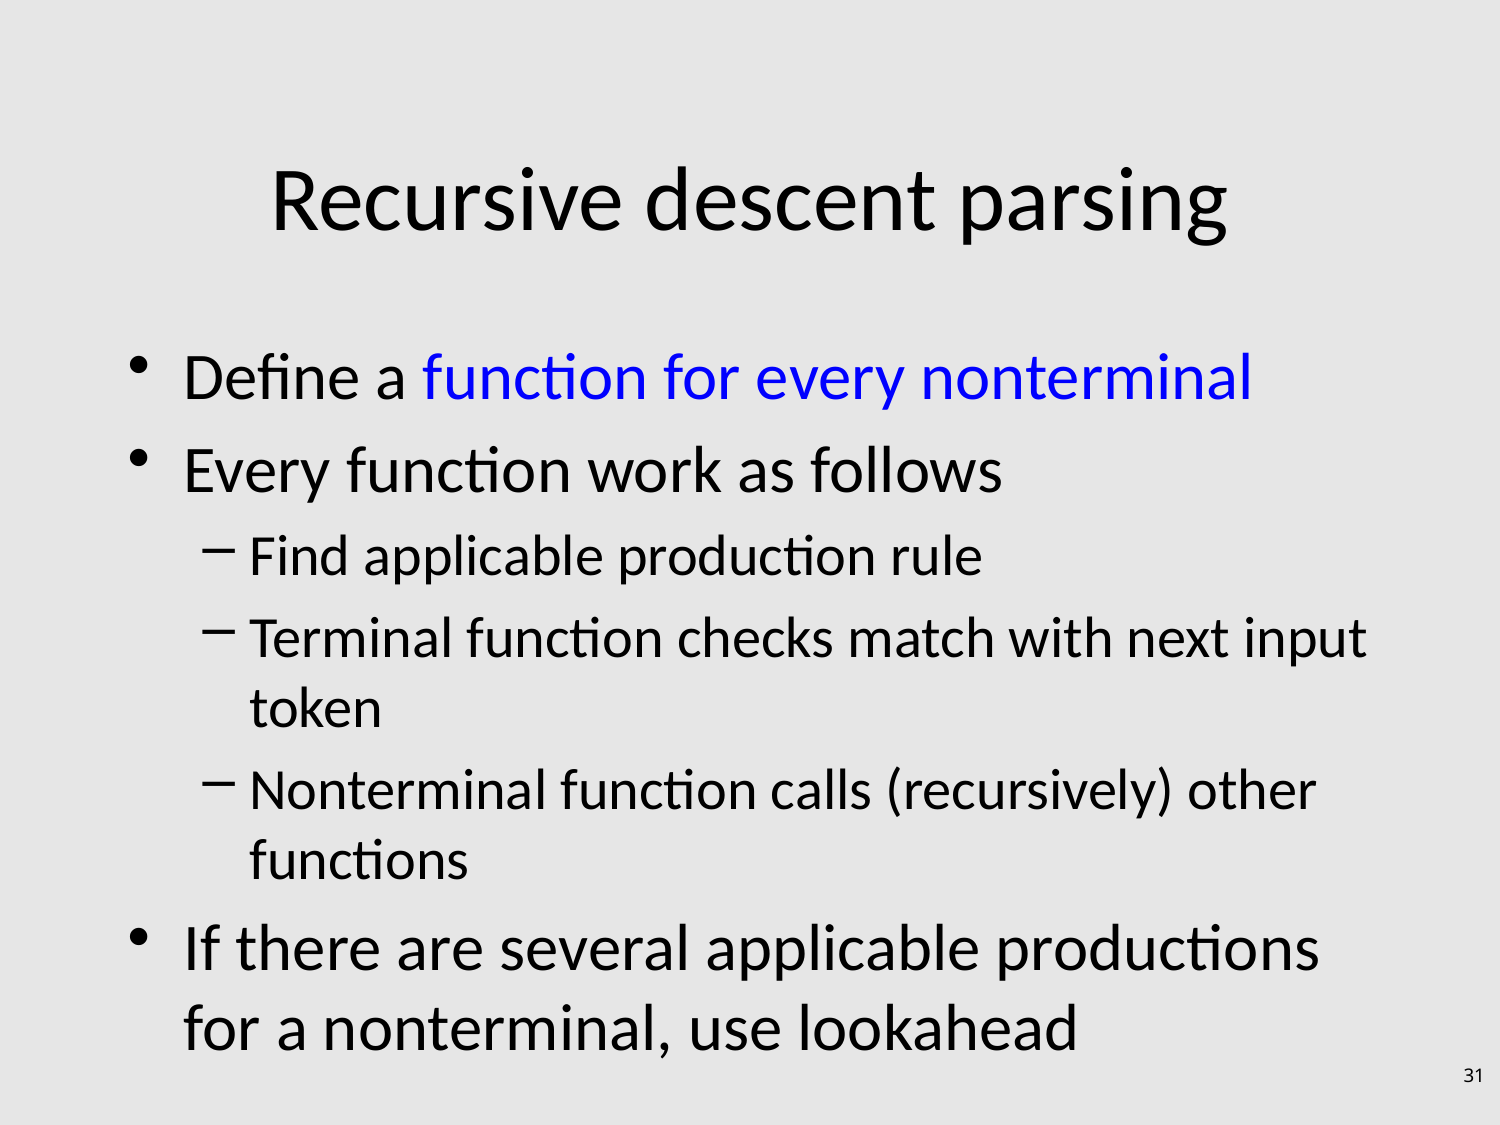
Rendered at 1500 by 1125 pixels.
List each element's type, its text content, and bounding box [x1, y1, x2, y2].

list Define a function for every nonterminal Every function work as follows Find applicable production rule Terminal function checks match with next input token Nonterminal function calls (recursively) other functions If there are several applicable productions for a nonterminal, use lookahead [112, 324, 1388, 1000]
slide_number 31 [1187, 1055, 1500, 1102]
title Recursive descent parsing [112, 99, 1388, 288]
